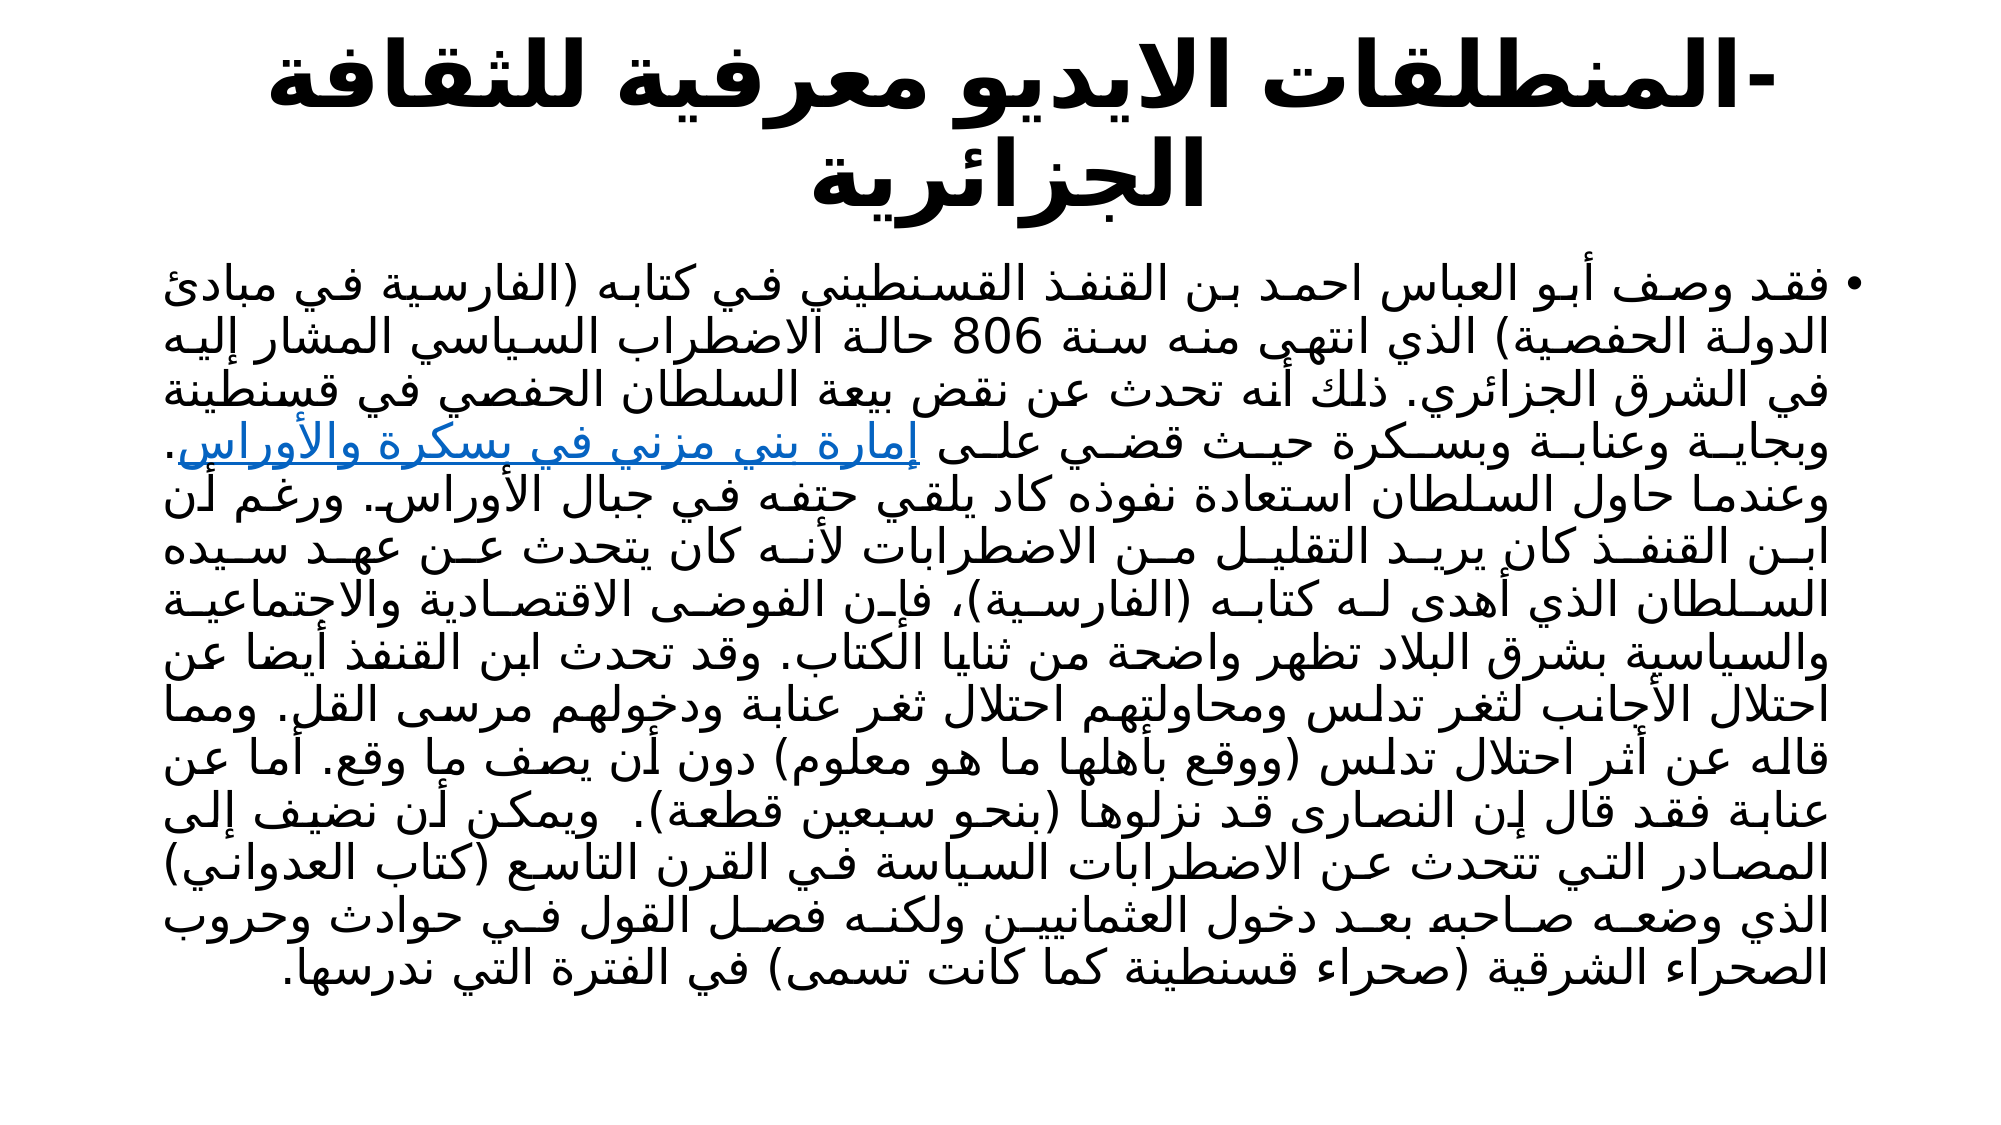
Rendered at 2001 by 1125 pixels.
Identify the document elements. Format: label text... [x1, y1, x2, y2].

list فقد وصف أبو العباس احمد بن القنفذ القسنطيني في كتابه (الفارسية في مبادئ الدولة الحفصية) الذي انتهى منه سنة 806 حالة الاضطراب السياسي المشار إليه في الشرق الجزائري. ذلك أنه تحدث عن نقض بيعة السلطان الحفصي في قسنطينة وبجاية وعنابة وبسكرة حيث قضي على إمارة بني مزني في بسكرة والأوراس. وعندما حاول السلطان استعادة نفوذه كاد يلقي حتفه في جبال الأوراس. ورغم أن ابن القنفذ كان يريد التقليل من الاضطرابات لأنه كان يتحدث عن عهد سيده السلطان الذي أهدى له كتابه (الفارسية)، فإن الفوضى الاقتصادية والاجتماعية والسياسية بشرق البلاد تظهر واضحة من ثنايا الكتاب. وقد تحدث ابن القنفذ أيضا عن احتلال الأجانب لثغر تدلس ومحاولتهم احتلال ثغر عنابة ودخولهم مرسى القل. ومما قاله عن أثر احتلال تدلس (ووقع بأهلها ما هو معلوم) دون أن يصف ما وقع. أما عن عنابة فقد قال إن النصارى قد نزلوها (بنحو سبعين قطعة). ويمكن أن نضيف إلى المصادر التي تتحدث عن الاضطرابات السياسة في القرن التاسع (كتاب العدواني) الذي وضعه صاحبه بعد دخول العثمانيين ولكنه فصل القول في حوادث وحروب الصحراء الشرقية (صحراء قسنطينة كما كانت تسمى) في الفترة التي ندرسها. [147, 251, 1873, 1024]
title - المنطلقات الايديو معرفية للثقافة الجزائرية [147, 18, 1873, 237]
